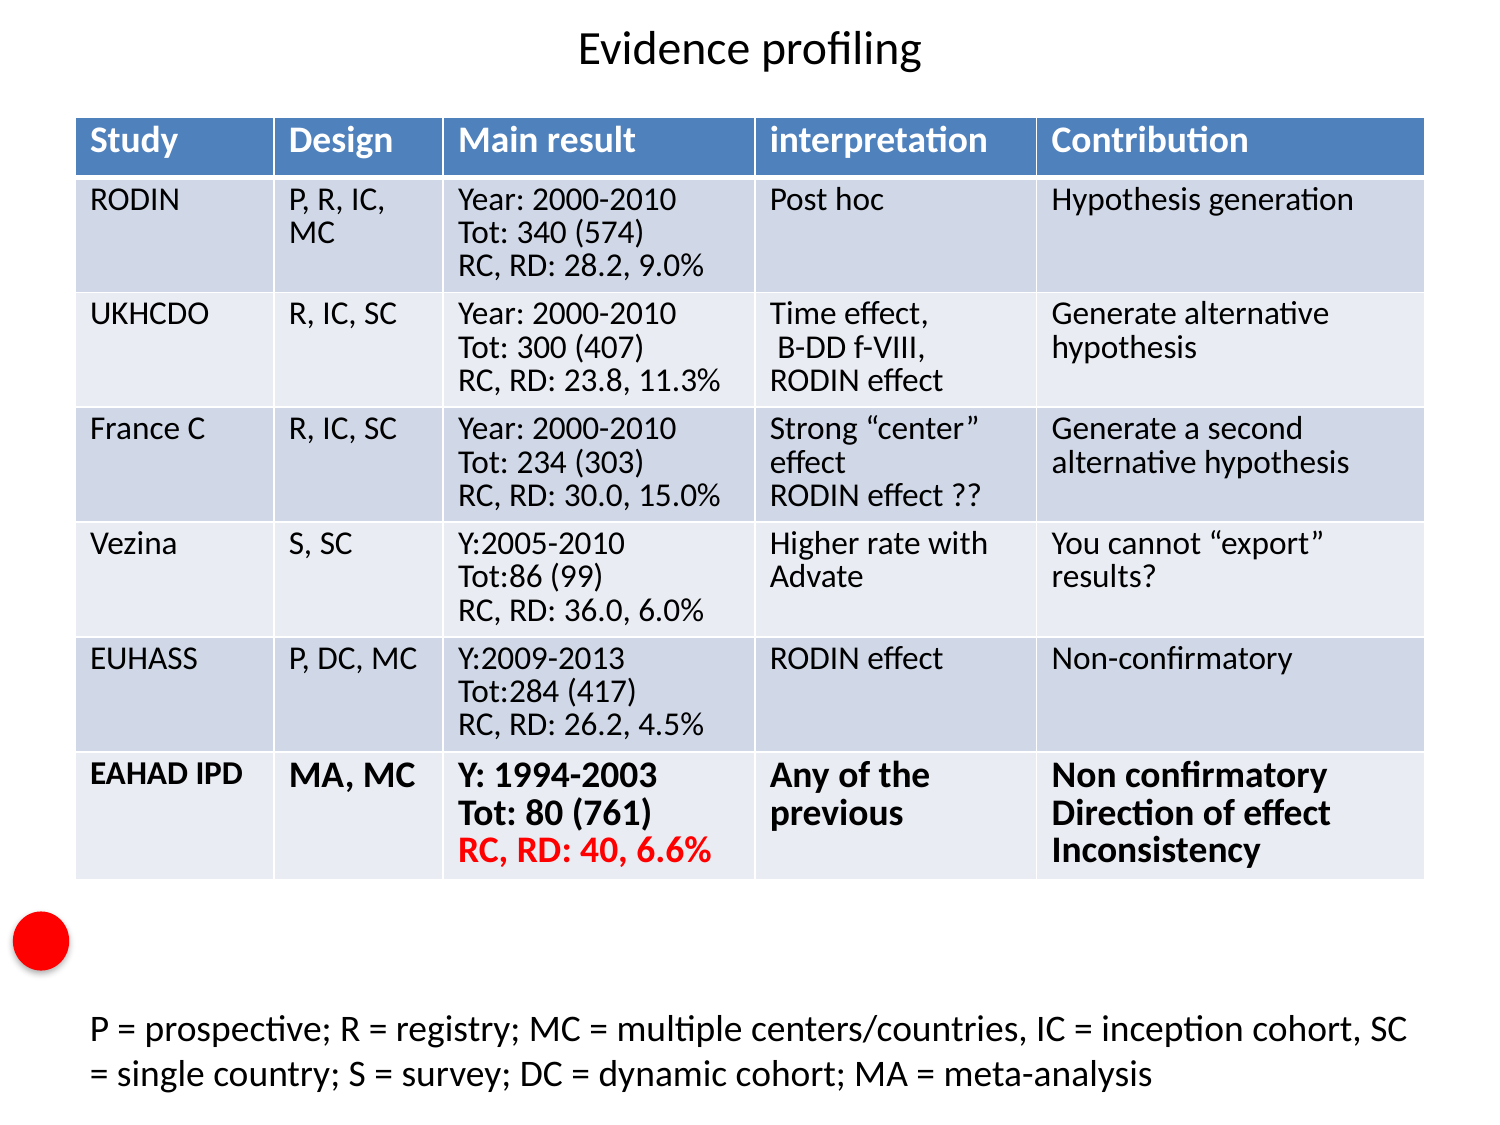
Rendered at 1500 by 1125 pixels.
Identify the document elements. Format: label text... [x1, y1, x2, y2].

table_cell EUHASS [76, 638, 273, 751]
table_cell Any of the previous [756, 753, 1036, 879]
table_cell Higher rate with Advate [756, 523, 1036, 636]
table_cell EAHAD IPD [76, 753, 273, 879]
table_cell R, IC, SC [275, 293, 442, 406]
table_cell RODIN effect [756, 638, 1036, 751]
table_cell S, SC [275, 523, 442, 636]
table_cell Time effect, B-DD f-VIII, RODIN effect [756, 293, 1036, 406]
table_header Design [275, 118, 442, 175]
table_cell P, R, IC, MC [275, 180, 442, 292]
table_cell P, DC, MC [275, 638, 442, 751]
table_cell France C [76, 408, 273, 521]
table_cell Strong “center” effect RODIN effect ?? [756, 408, 1036, 521]
table_cell R, IC, SC [275, 408, 442, 521]
table_cell Hypothesis generation [1037, 180, 1424, 292]
text_box [12, 911, 70, 971]
title Evidence profiling [75, 8, 1425, 82]
table_header Contribution [1037, 118, 1424, 175]
table_cell MA, MC [275, 753, 442, 879]
table_cell Non-confirmatory [1037, 638, 1424, 751]
table_cell RODIN [76, 180, 273, 292]
table_cell Y: 1994-2003 Tot: 80 (761) RC, RD: 40, 6.6% [444, 753, 754, 879]
table_cell Y:2005-2010 Tot:86 (99) RC, RD: 36.0, 6.0% [444, 523, 754, 636]
text_box P = prospective; R = registry; MC = multiple centers/countries, IC = inception cohort, SC = single country; S = survey; DC = dynamic cohort; MA = meta-analysis [74, 996, 1425, 1101]
table_cell Year: 2000-2010 Tot: 340 (574) RC, RD: 28.2, 9.0% [444, 180, 754, 292]
table_cell UKHCDO [76, 293, 273, 406]
table_cell Year: 2000-2010 Tot: 300 (407) RC, RD: 23.8, 11.3% [444, 293, 754, 406]
table_cell Generate a second alternative hypothesis [1037, 408, 1424, 521]
table_header Main result [444, 118, 754, 175]
table_cell Post hoc [756, 180, 1036, 292]
table_cell You cannot “export” results? [1037, 523, 1424, 636]
table_cell Vezina [76, 523, 273, 636]
table_cell Non confirmatory Direction of effect Inconsistency [1037, 753, 1424, 879]
table_header interpretation [756, 118, 1036, 175]
table_cell Y:2009-2013 Tot:284 (417) RC, RD: 26.2, 4.5% [444, 638, 754, 751]
table_header Study [76, 118, 273, 175]
table_cell Generate alternative hypothesis [1037, 293, 1424, 406]
table_cell Year: 2000-2010 Tot: 234 (303) RC, RD: 30.0, 15.0% [444, 408, 754, 521]
